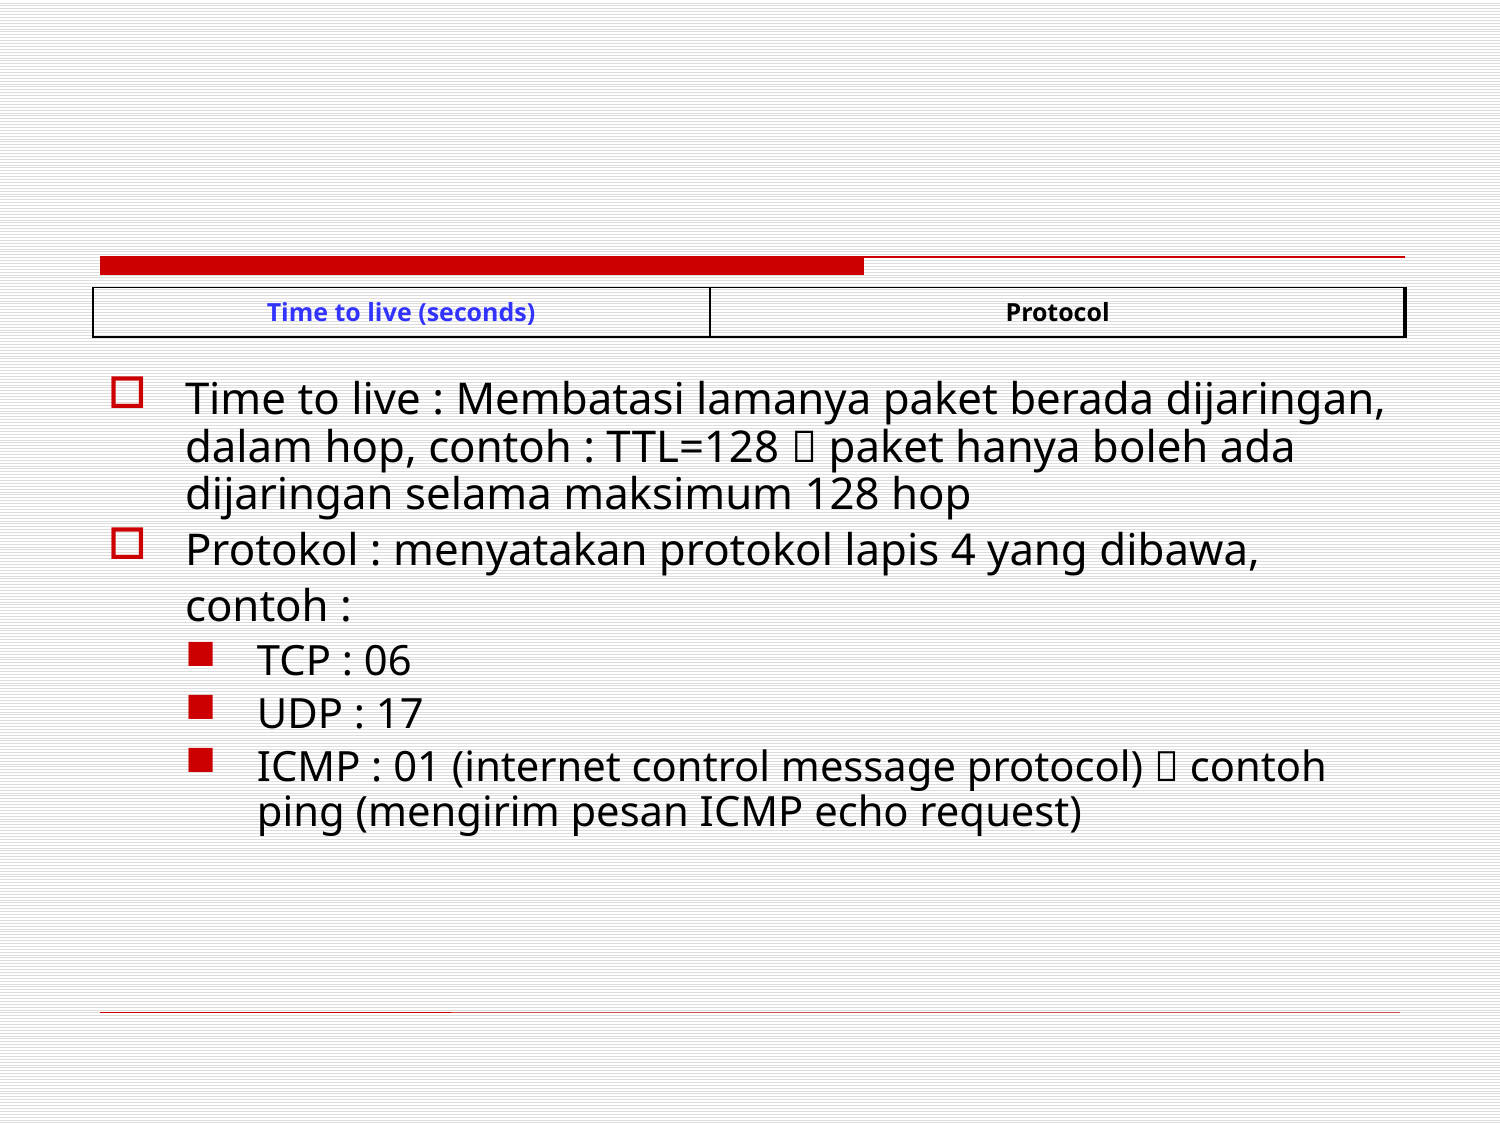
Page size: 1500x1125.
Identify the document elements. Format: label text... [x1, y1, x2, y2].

table_header Time to live (seconds) [94, 288, 709, 336]
table_header Protocol [711, 288, 1403, 336]
list Time to live : Membatasi lamanya paket berada dijaringan, dalam hop, contoh : TTL=128  paket hanya boleh ada dijaringan selama maksimum 128 hop Protokol : menyatakan protokol lapis 4 yang dibawa, contoh : TCP : 06 UDP : 17 ICMP : 01 (internet control message protocol)  contoh ping (mengirim pesan ICMP echo request) [92, 369, 1406, 988]
